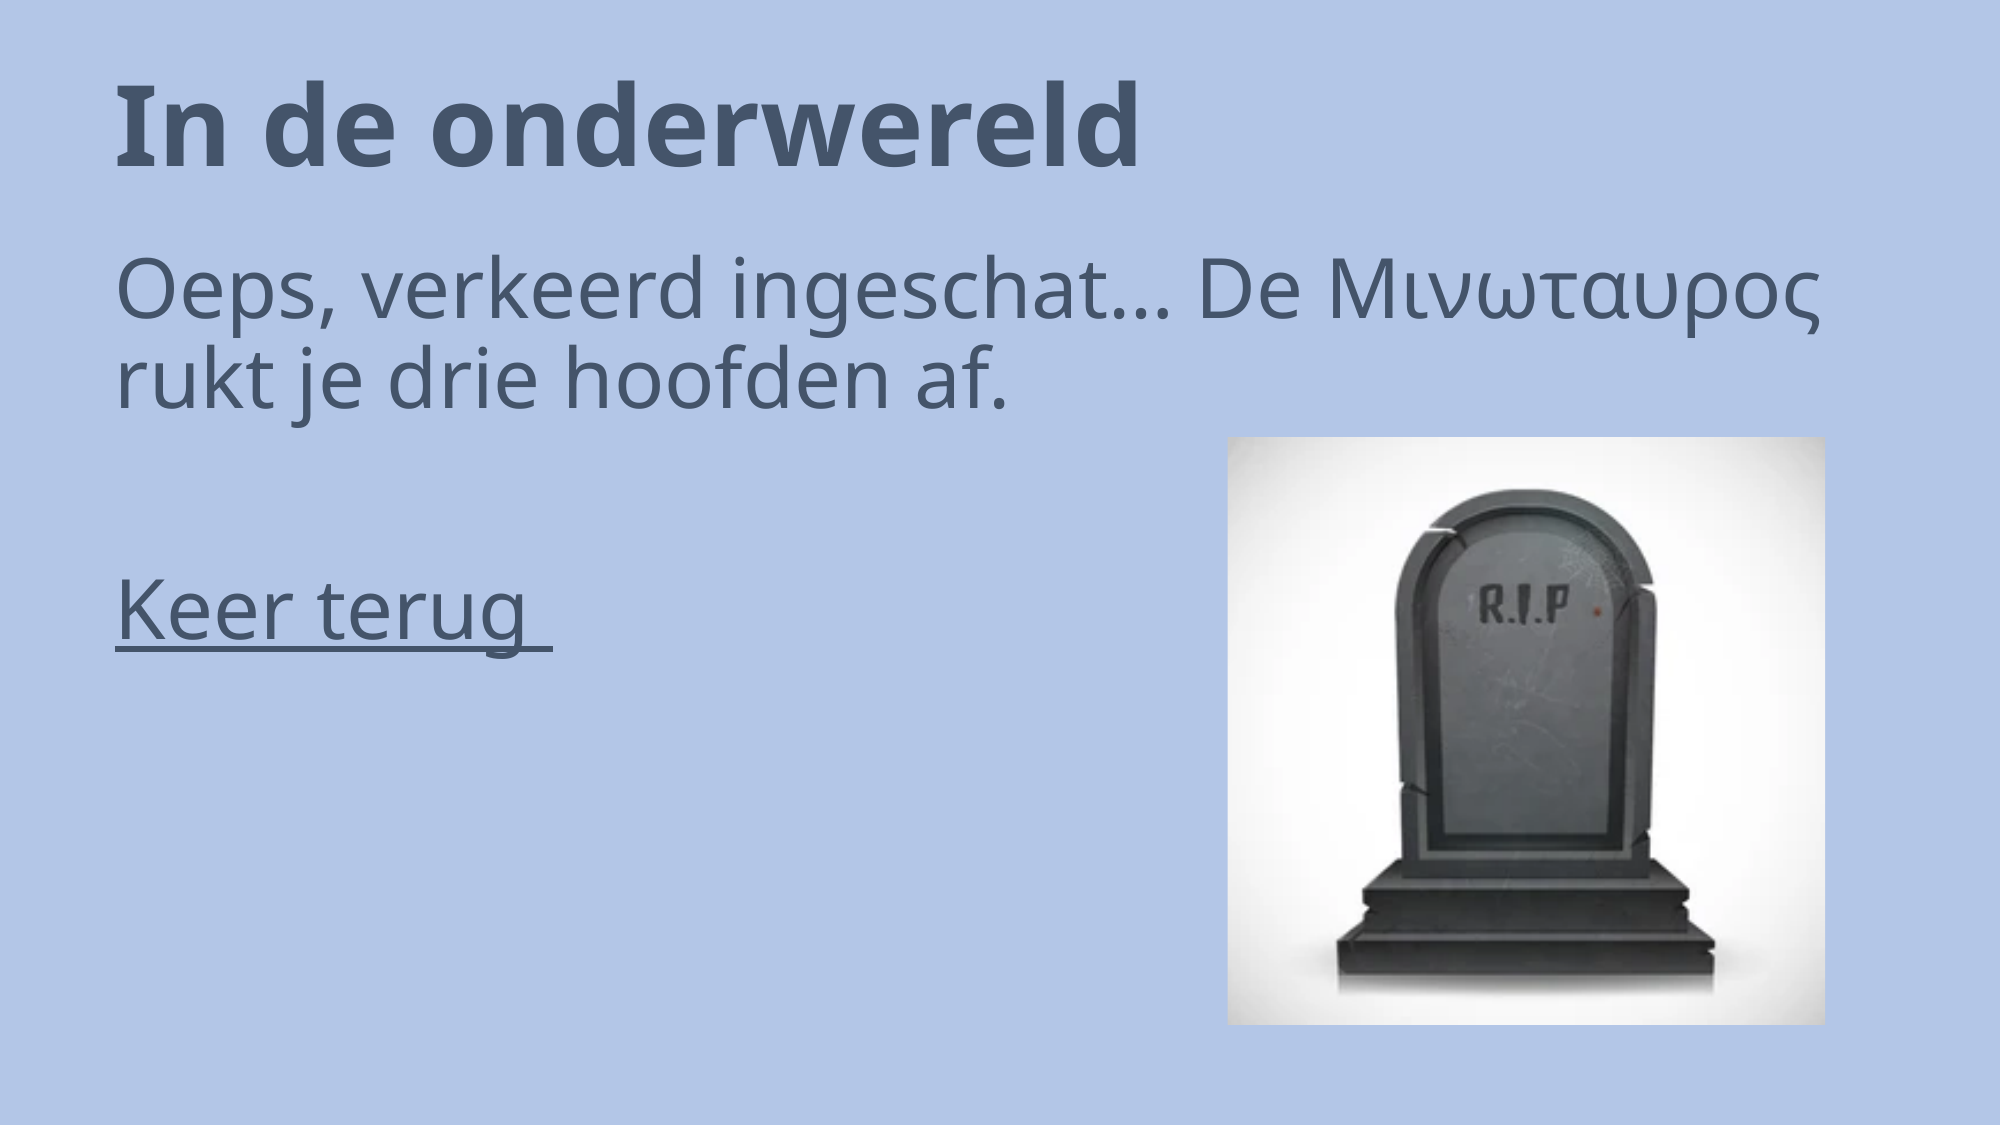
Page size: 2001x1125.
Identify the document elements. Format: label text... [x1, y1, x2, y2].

picture [1227, 437, 1826, 1026]
list Oeps, verkeerd ingeschat… De Μινωταυρος rukt je drie hoofden af. Keer terug [99, 239, 2000, 1025]
title In de onderwereld [99, 61, 1732, 239]
